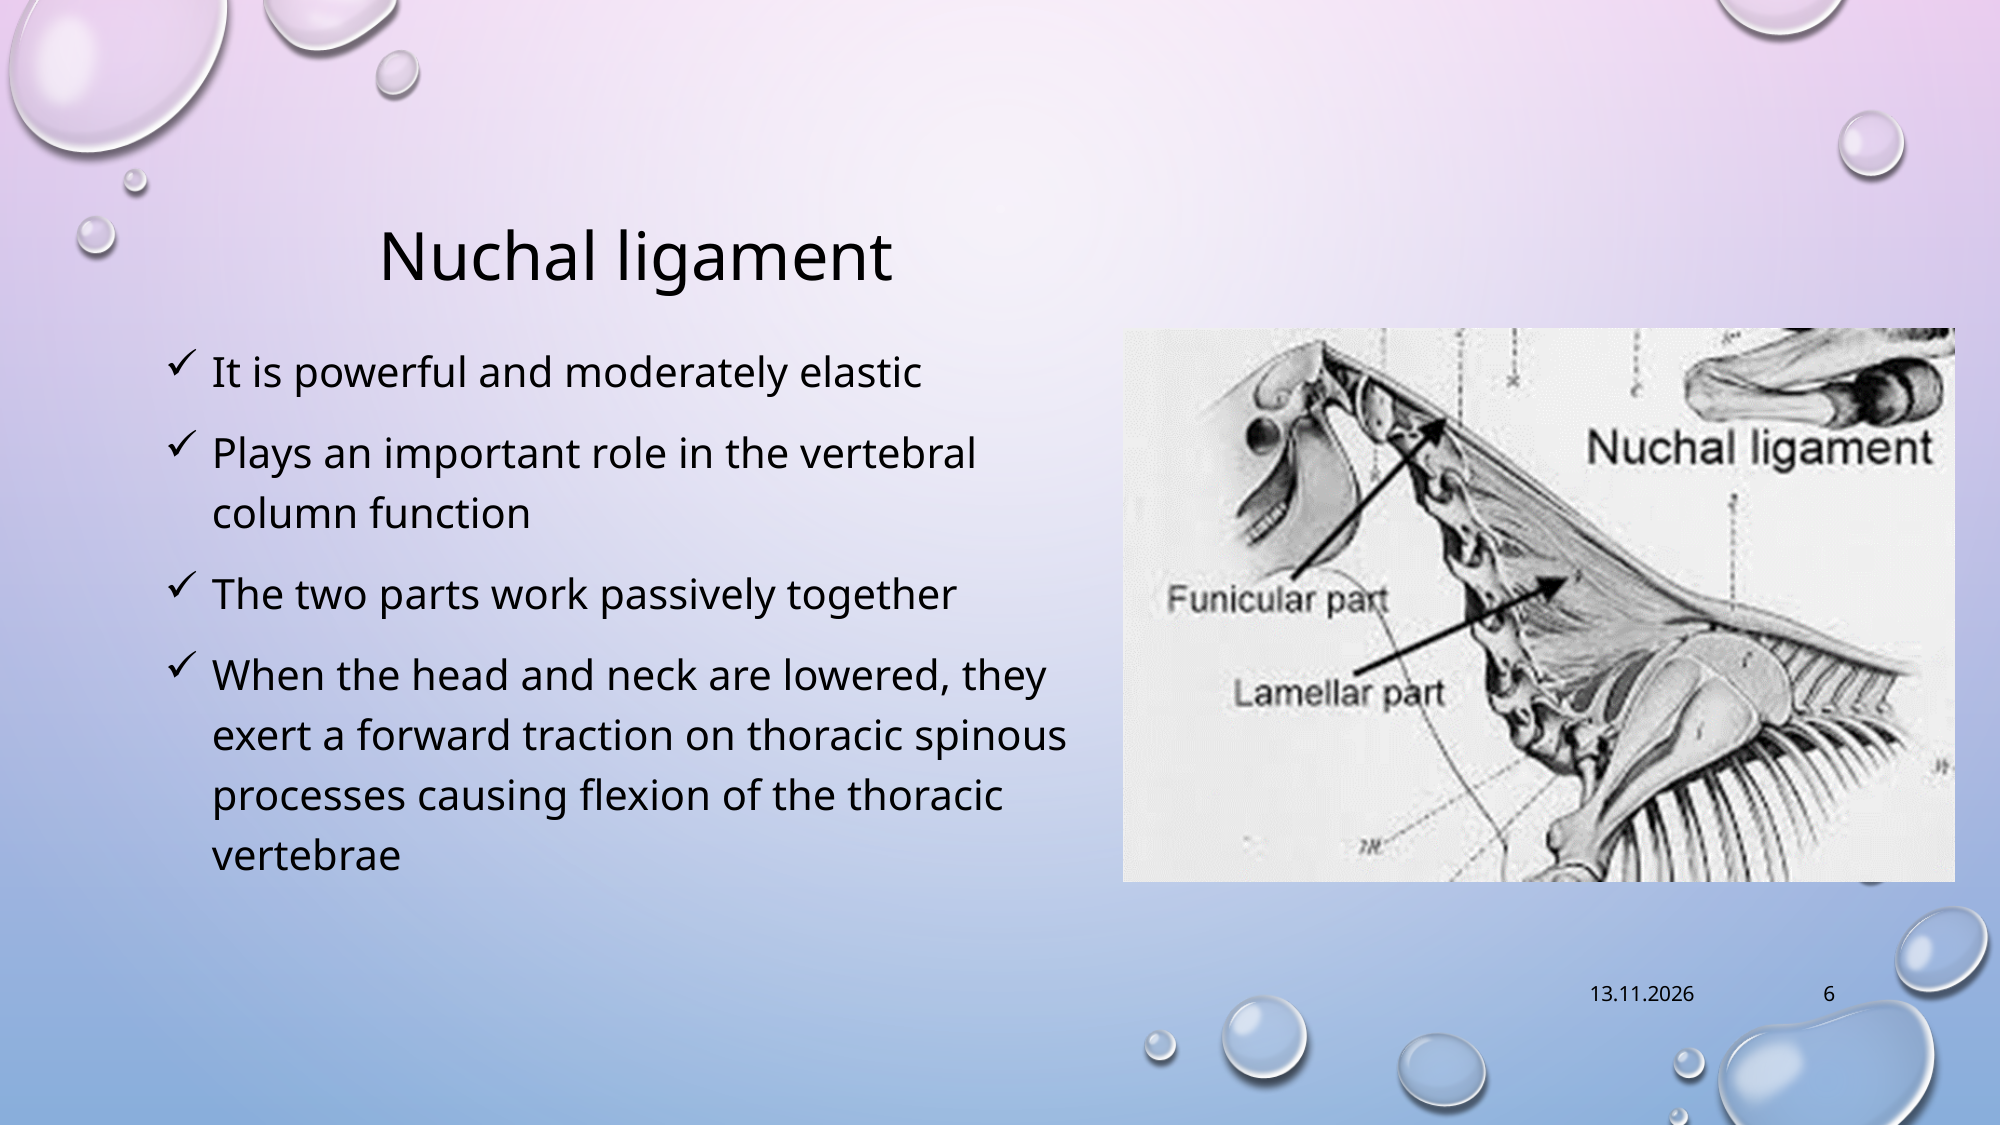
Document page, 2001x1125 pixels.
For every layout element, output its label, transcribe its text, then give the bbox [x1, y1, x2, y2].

list It is powerful and moderately elastic Plays an important role in the vertebral column function The two parts work passively together When the head and neck are lowered, they exert a forward traction on thoracic spinous processes causing flexion of the thoracic vertebrae [149, 328, 1124, 950]
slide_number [1259, 965, 1710, 1025]
picture [0, 0, 2000, 1125]
slide_number 6 [1724, 965, 1851, 1025]
title Nuchal ligament [149, 99, 1124, 303]
